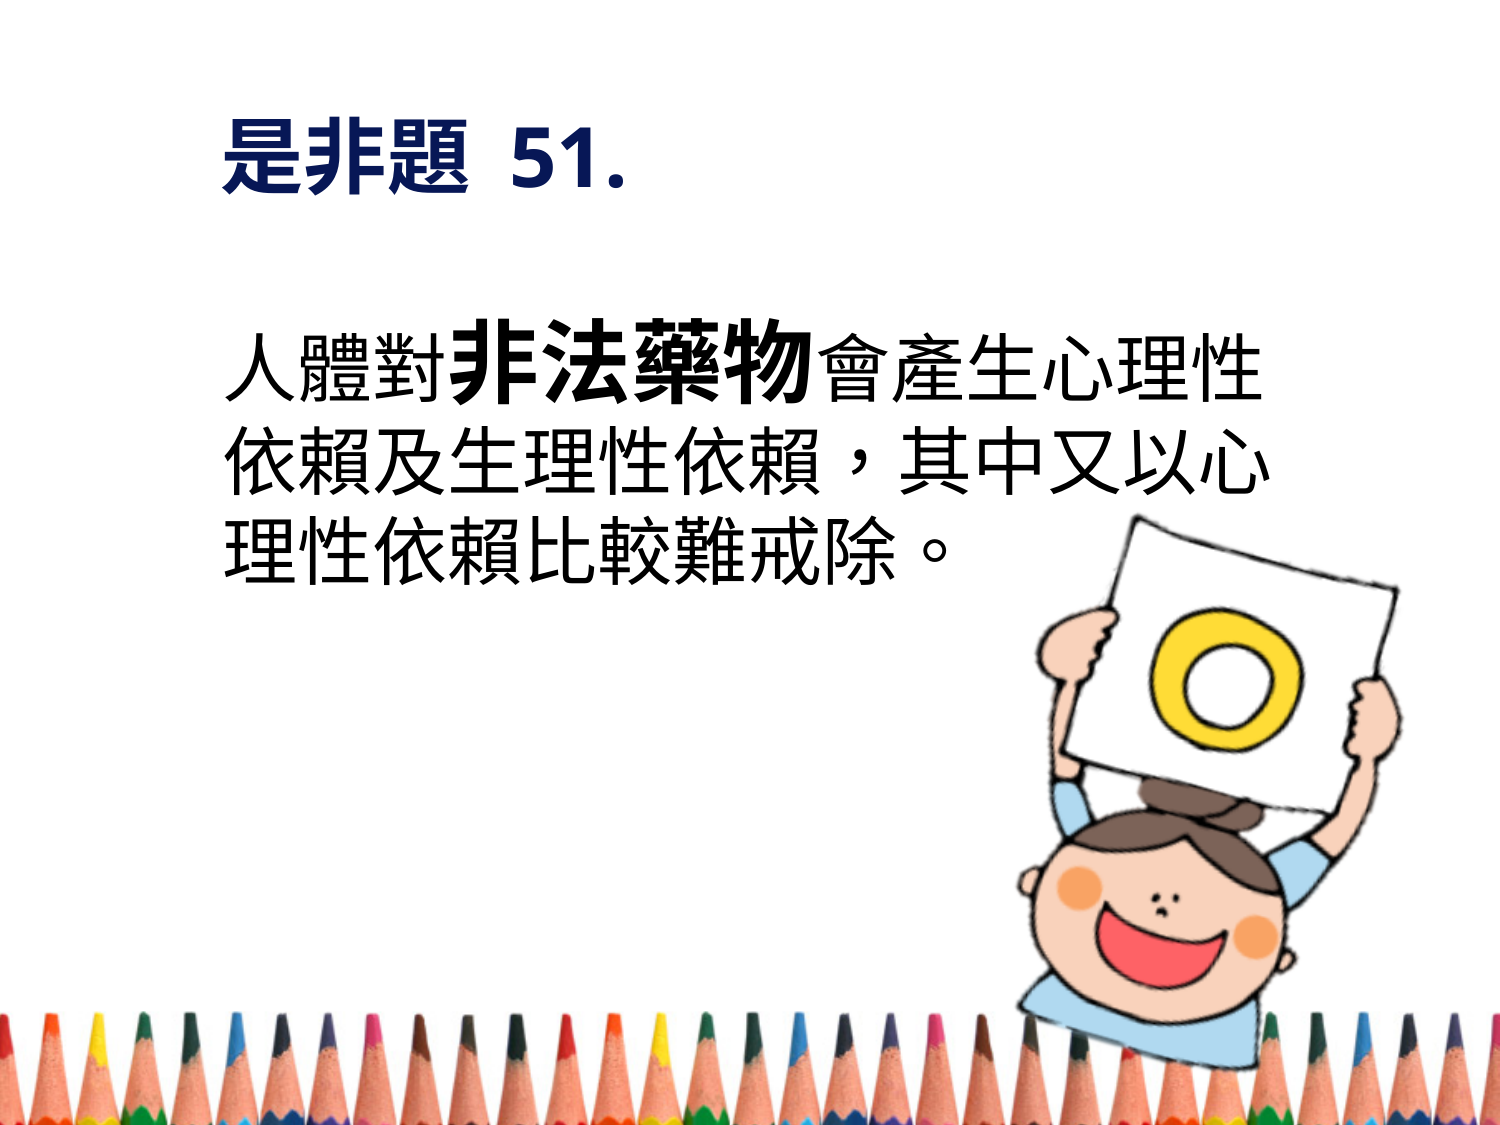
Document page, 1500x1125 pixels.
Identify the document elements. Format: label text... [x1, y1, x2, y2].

picture [0, 0, 1500, 1125]
title 是非題 51. [205, 60, 1500, 248]
list 人體對非法藥物會產生心理性依賴及生理性依賴，其中又以心理性依賴比較難戒除。 [207, 296, 1293, 971]
